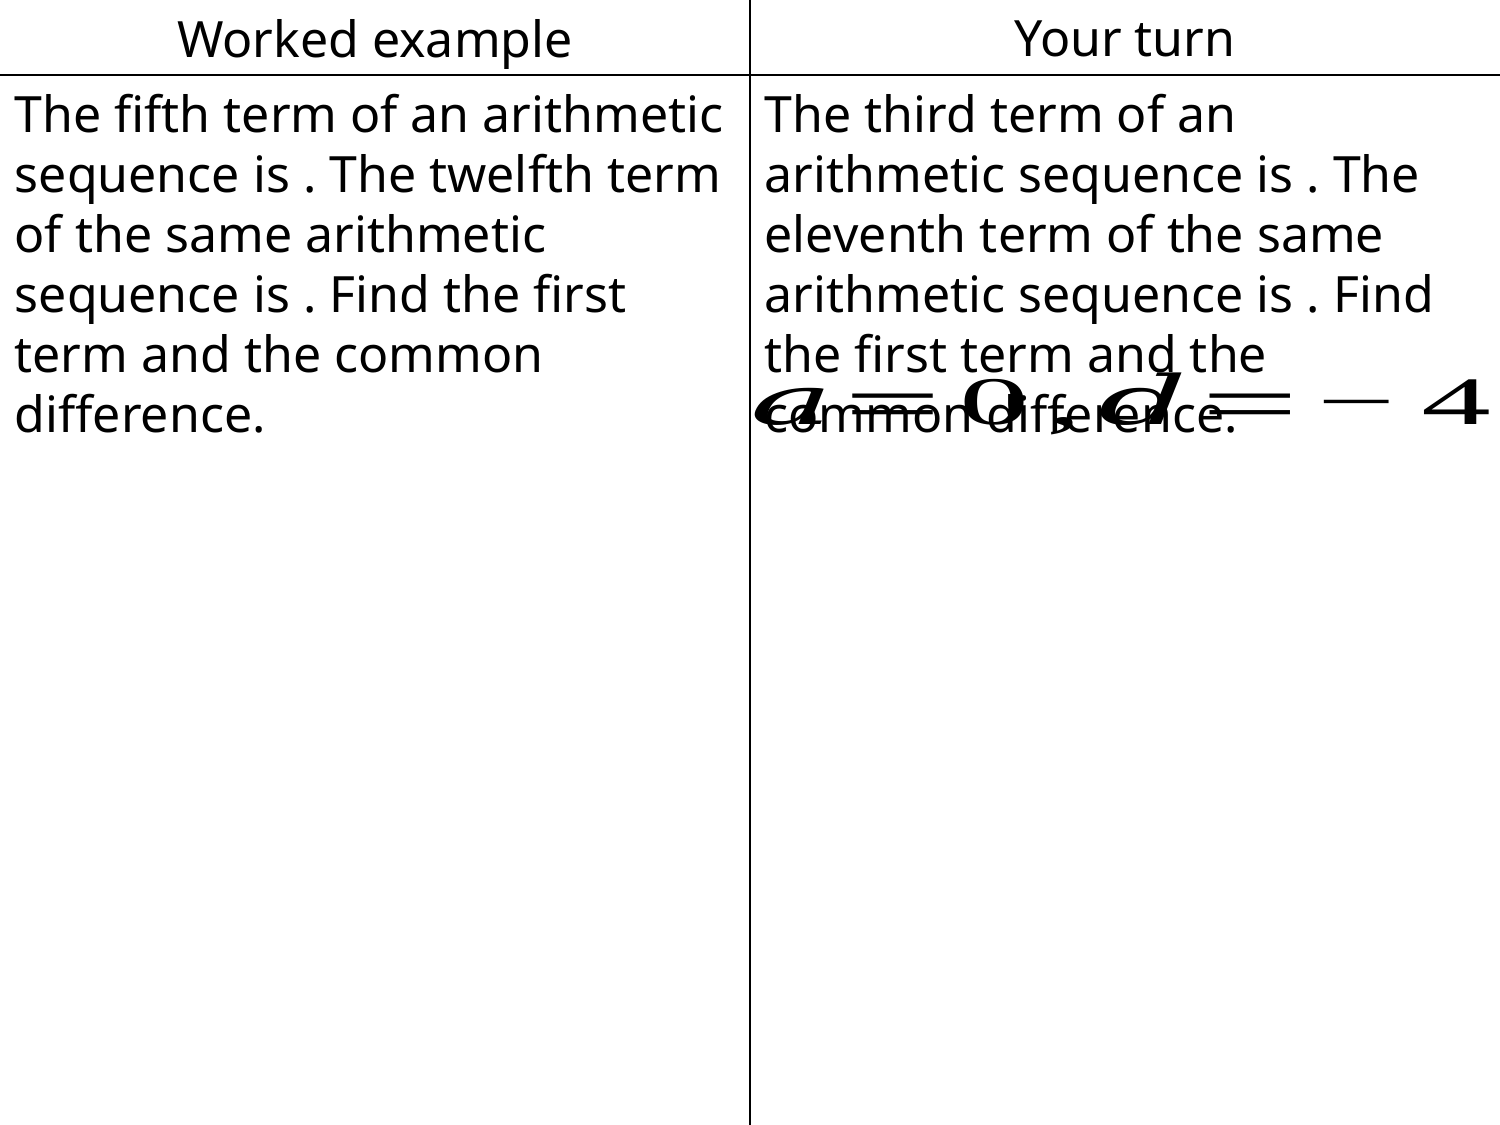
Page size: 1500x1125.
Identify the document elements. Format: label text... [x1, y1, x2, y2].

text_box Your turn [751, 0, 1500, 74]
text_box Worked example [0, 0, 749, 74]
